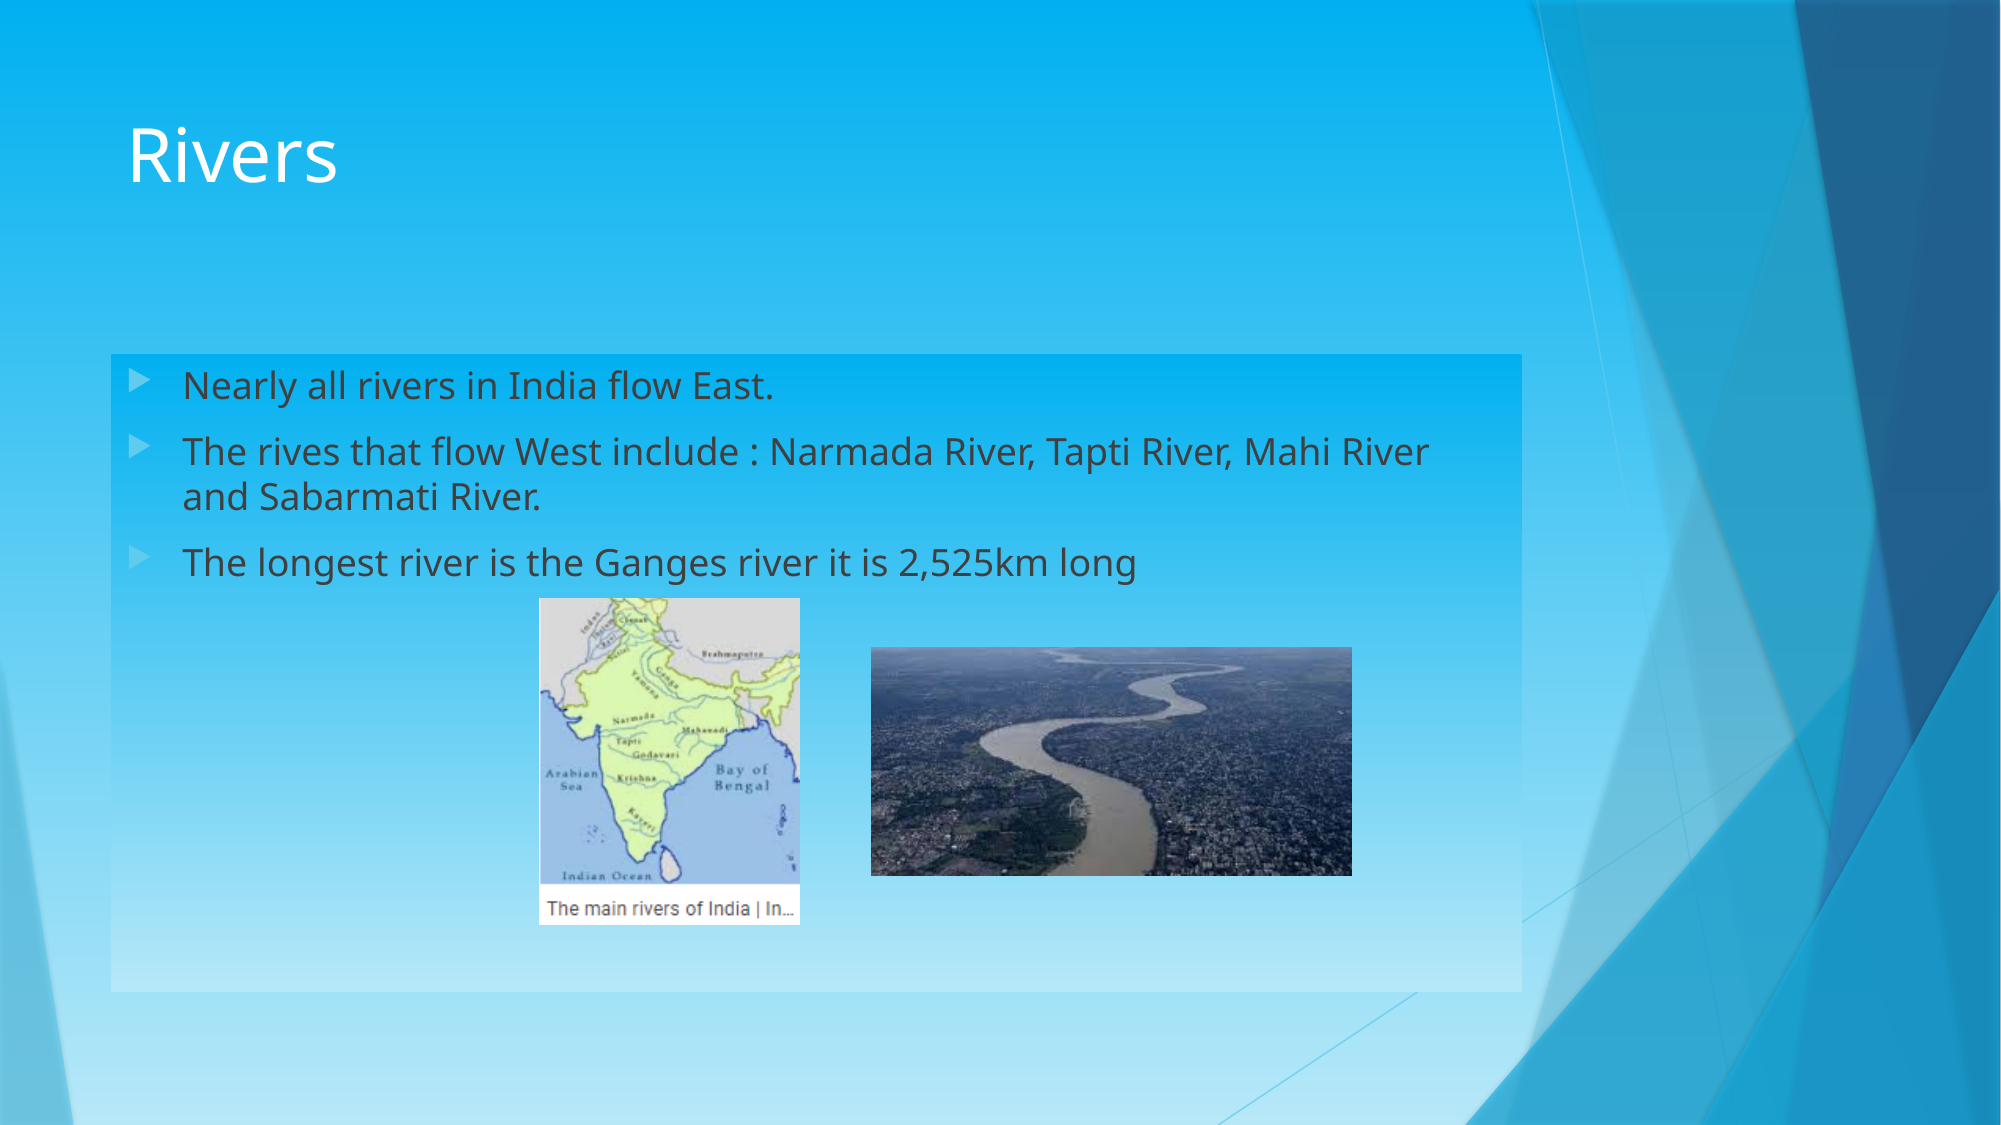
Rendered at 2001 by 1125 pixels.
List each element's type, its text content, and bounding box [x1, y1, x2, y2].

list Nearly all rivers in India flow East. The rives that flow West include : Narmada River, Tapti River, Mahi River and Sabarmati River. The longest river is the Ganges river it is 2,525km long [111, 354, 1522, 992]
picture [539, 597, 800, 926]
title Rivers [111, 99, 1522, 317]
picture [871, 646, 1353, 877]
